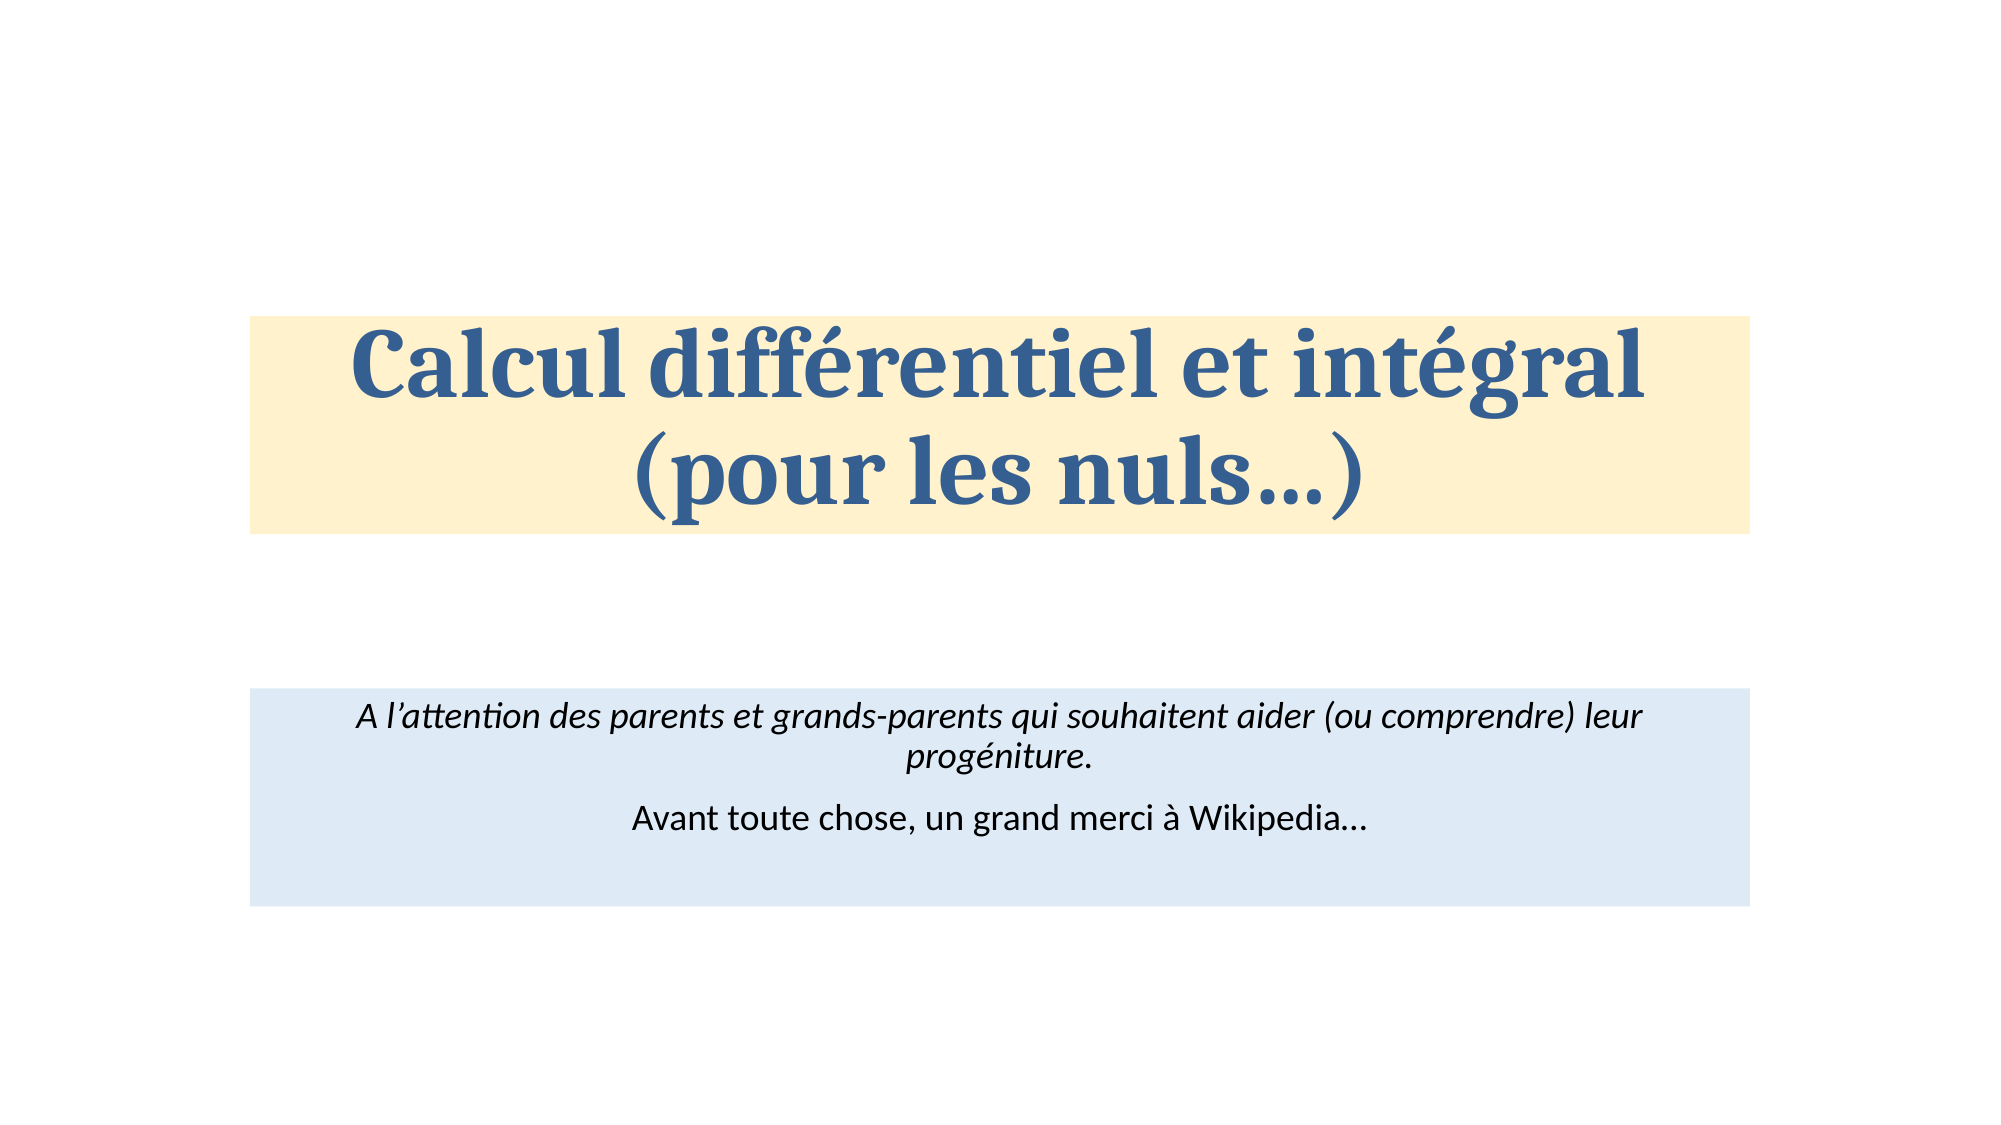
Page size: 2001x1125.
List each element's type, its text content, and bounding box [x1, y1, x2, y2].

title Calcul différentiel et intégral (pour les nuls…) [249, 316, 1750, 535]
subtitle A l’attention des parents et grands-parents qui souhaitent aider (ou comprendre) leur progéniture. Avant toute chose, un grand merci à Wikipedia… [249, 688, 1750, 907]
